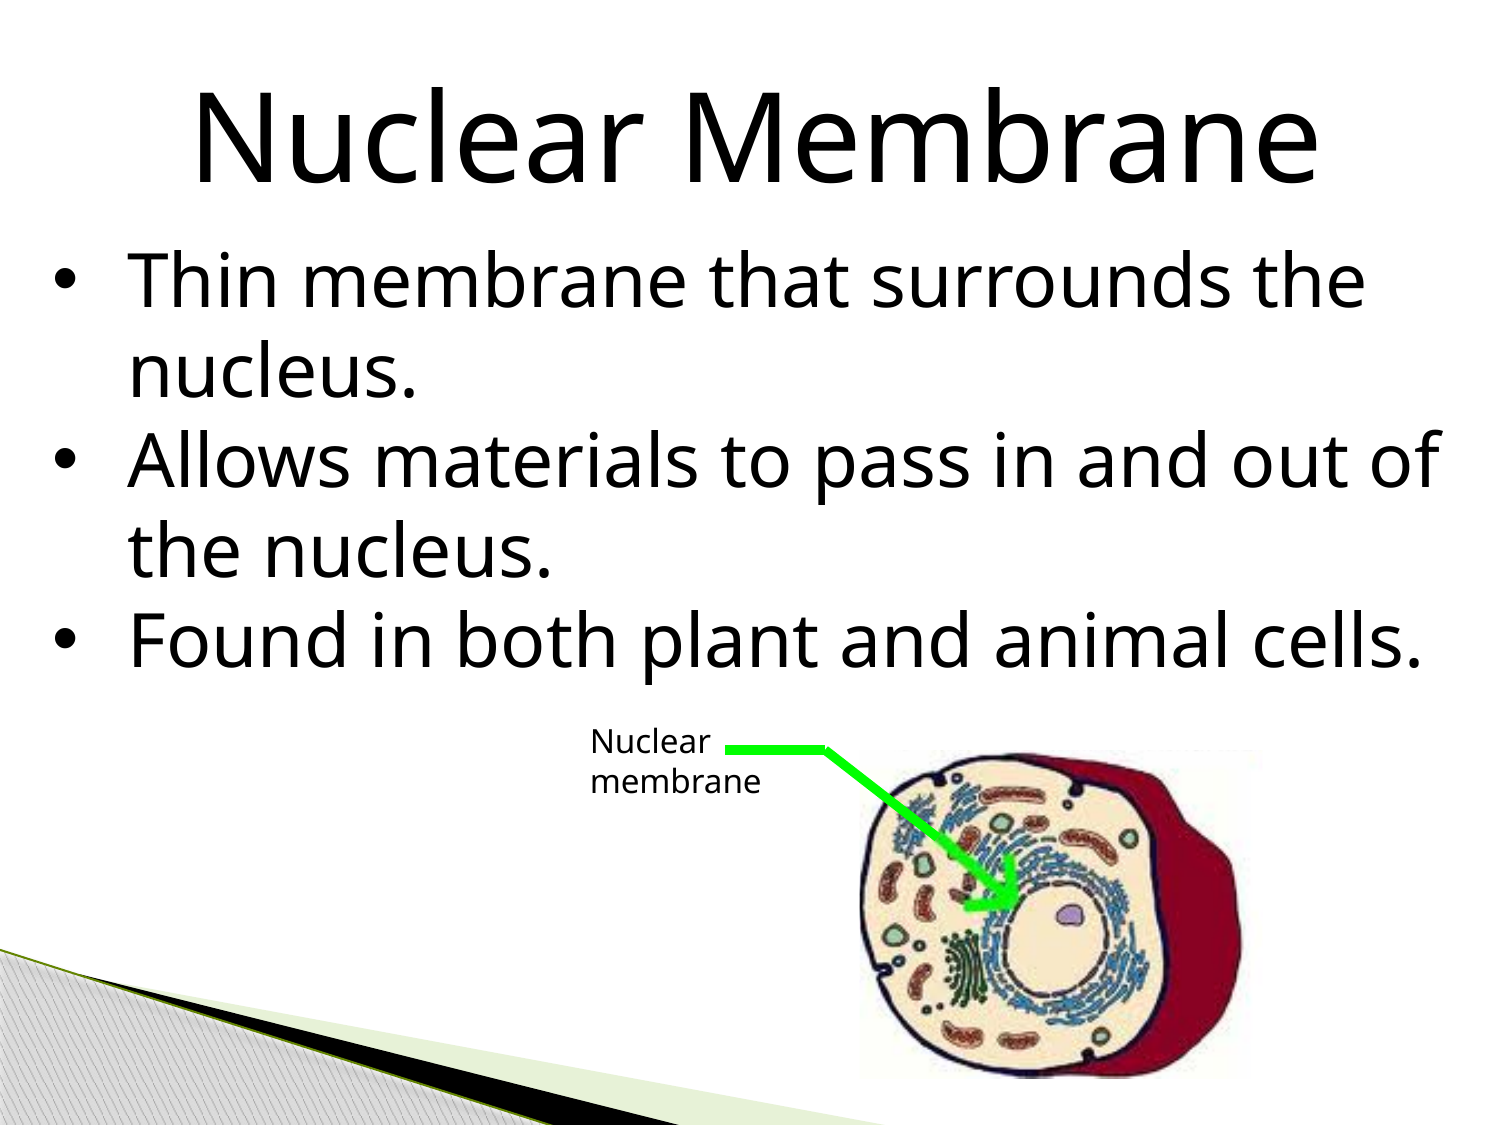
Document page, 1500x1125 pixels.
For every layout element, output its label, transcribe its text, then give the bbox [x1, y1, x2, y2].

text_box Nuclear Membrane Thin membrane that surrounds the nucleus. Allows materials to pass in and out of the nucleus. Found in both plant and animal cells. [37, 50, 1475, 690]
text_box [824, 749, 938, 838]
text_box Nuclear membrane [575, 712, 838, 807]
picture [859, 749, 1263, 1079]
